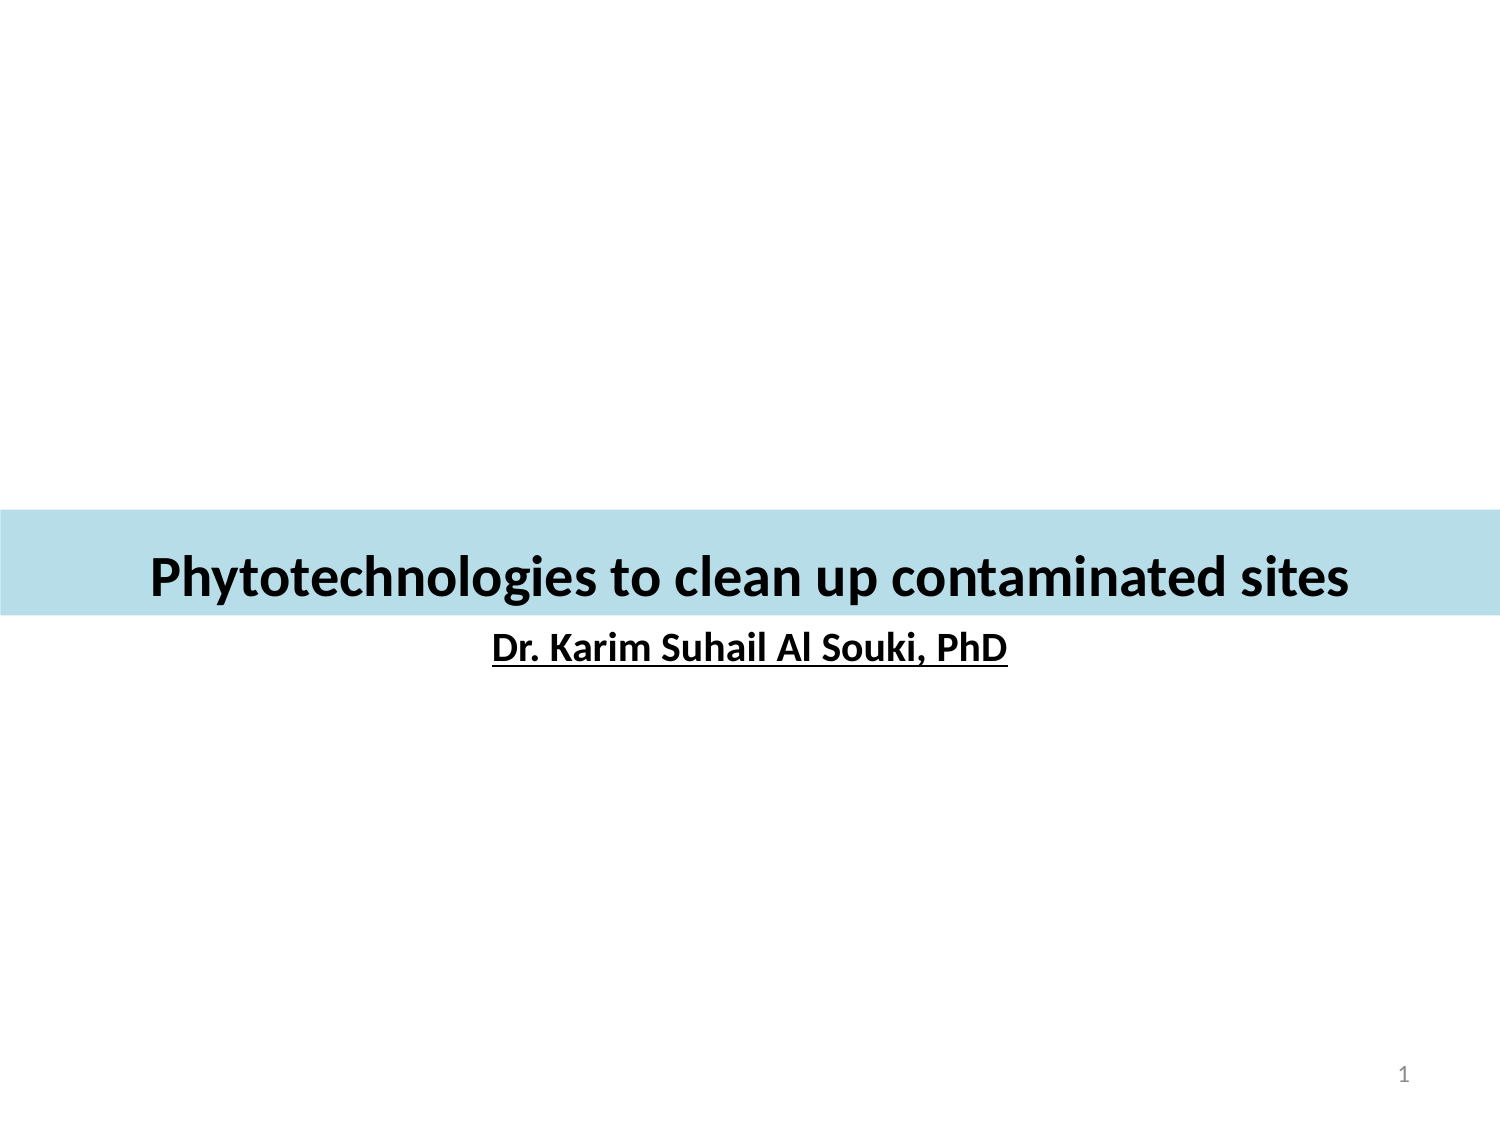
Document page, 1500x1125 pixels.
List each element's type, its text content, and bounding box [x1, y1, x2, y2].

text_box Dr. Karim Suhail Al Souki, PhD [476, 612, 1023, 678]
slide_number 1 [1074, 1042, 1425, 1103]
text_box Phytotechnologies to clean up contaminated sites [0, 509, 1500, 616]
